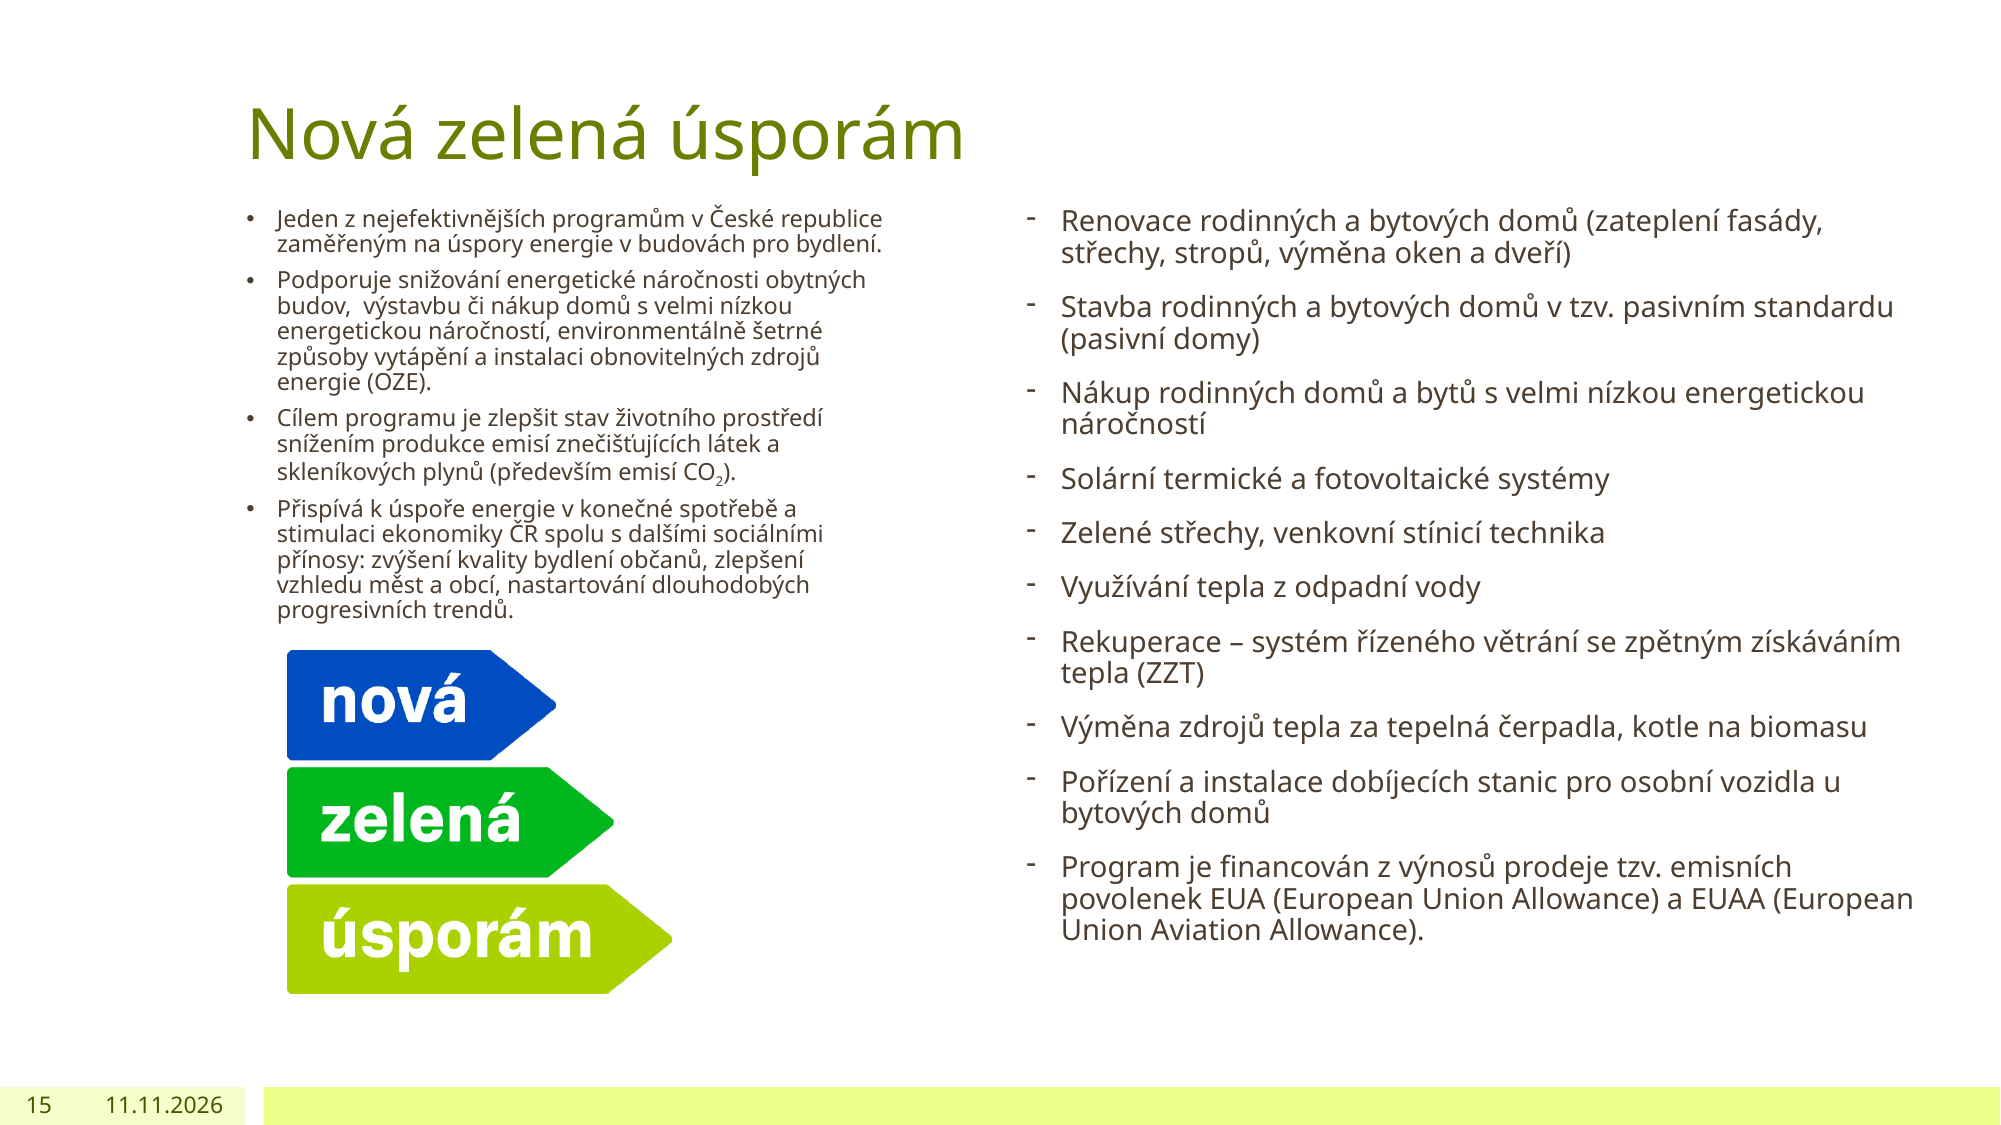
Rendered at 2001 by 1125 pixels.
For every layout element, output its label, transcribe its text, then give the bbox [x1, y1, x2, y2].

list Renovace rodinných a bytových domů (zateplení fasády, střechy, stropů, výměna oken a dveří) Stavba rodinných a bytových domů v tzv. pasivním standardu (pasivní domy) Nákup rodinných domů a bytů s velmi nízkou energetickou náročností Solární termické a fotovoltaické systémy Zelené střechy, venkovní stínicí technika Využívání tepla z odpadní vody Rekuperace – systém řízeného větrání se zpětným získáváním tepla (ZZT) Výměna zdrojů tepla za tepelná čerpadla, kotle na biomasu Pořízení a instalace dobíjecích stanic pro osobní vozidla u bytových domů Program je financován z výnosů prodeje tzv. emisních povolenek EUA (European Union Allowance) a EUAA (European Union Aviation Allowance). [1011, 199, 1944, 1014]
picture [287, 650, 672, 994]
title Nová zelená úsporám [231, 45, 1769, 182]
list Jeden z nejefektivnějších programům v České republice zaměřeným na úspory energie v budovách pro bydlení. Podporuje snižování energetické náročnosti obytných budov, výstavbu či nákup domů s velmi nízkou energetickou náročností, environmentálně šetrné způsoby vytápění a instalaci obnovitelných zdrojů energie (OZE). Cílem programu je zlepšit stav životního prostředí snížením produkce emisí znečišťujících látek a skleníkových plynů (především emisí CO2). Přispívá k úspoře energie v konečné spotřebě a stimulaci ekonomiky ČR spolu s dalšími sociálními přínosy: zvýšení kvality bydlení občanů, zlepšení vzhledu měst a obcí, nastartování dlouhodobých progresivních trendů. [231, 199, 907, 651]
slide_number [74, 1087, 239, 1125]
slide_number 15 [0, 1087, 68, 1125]
